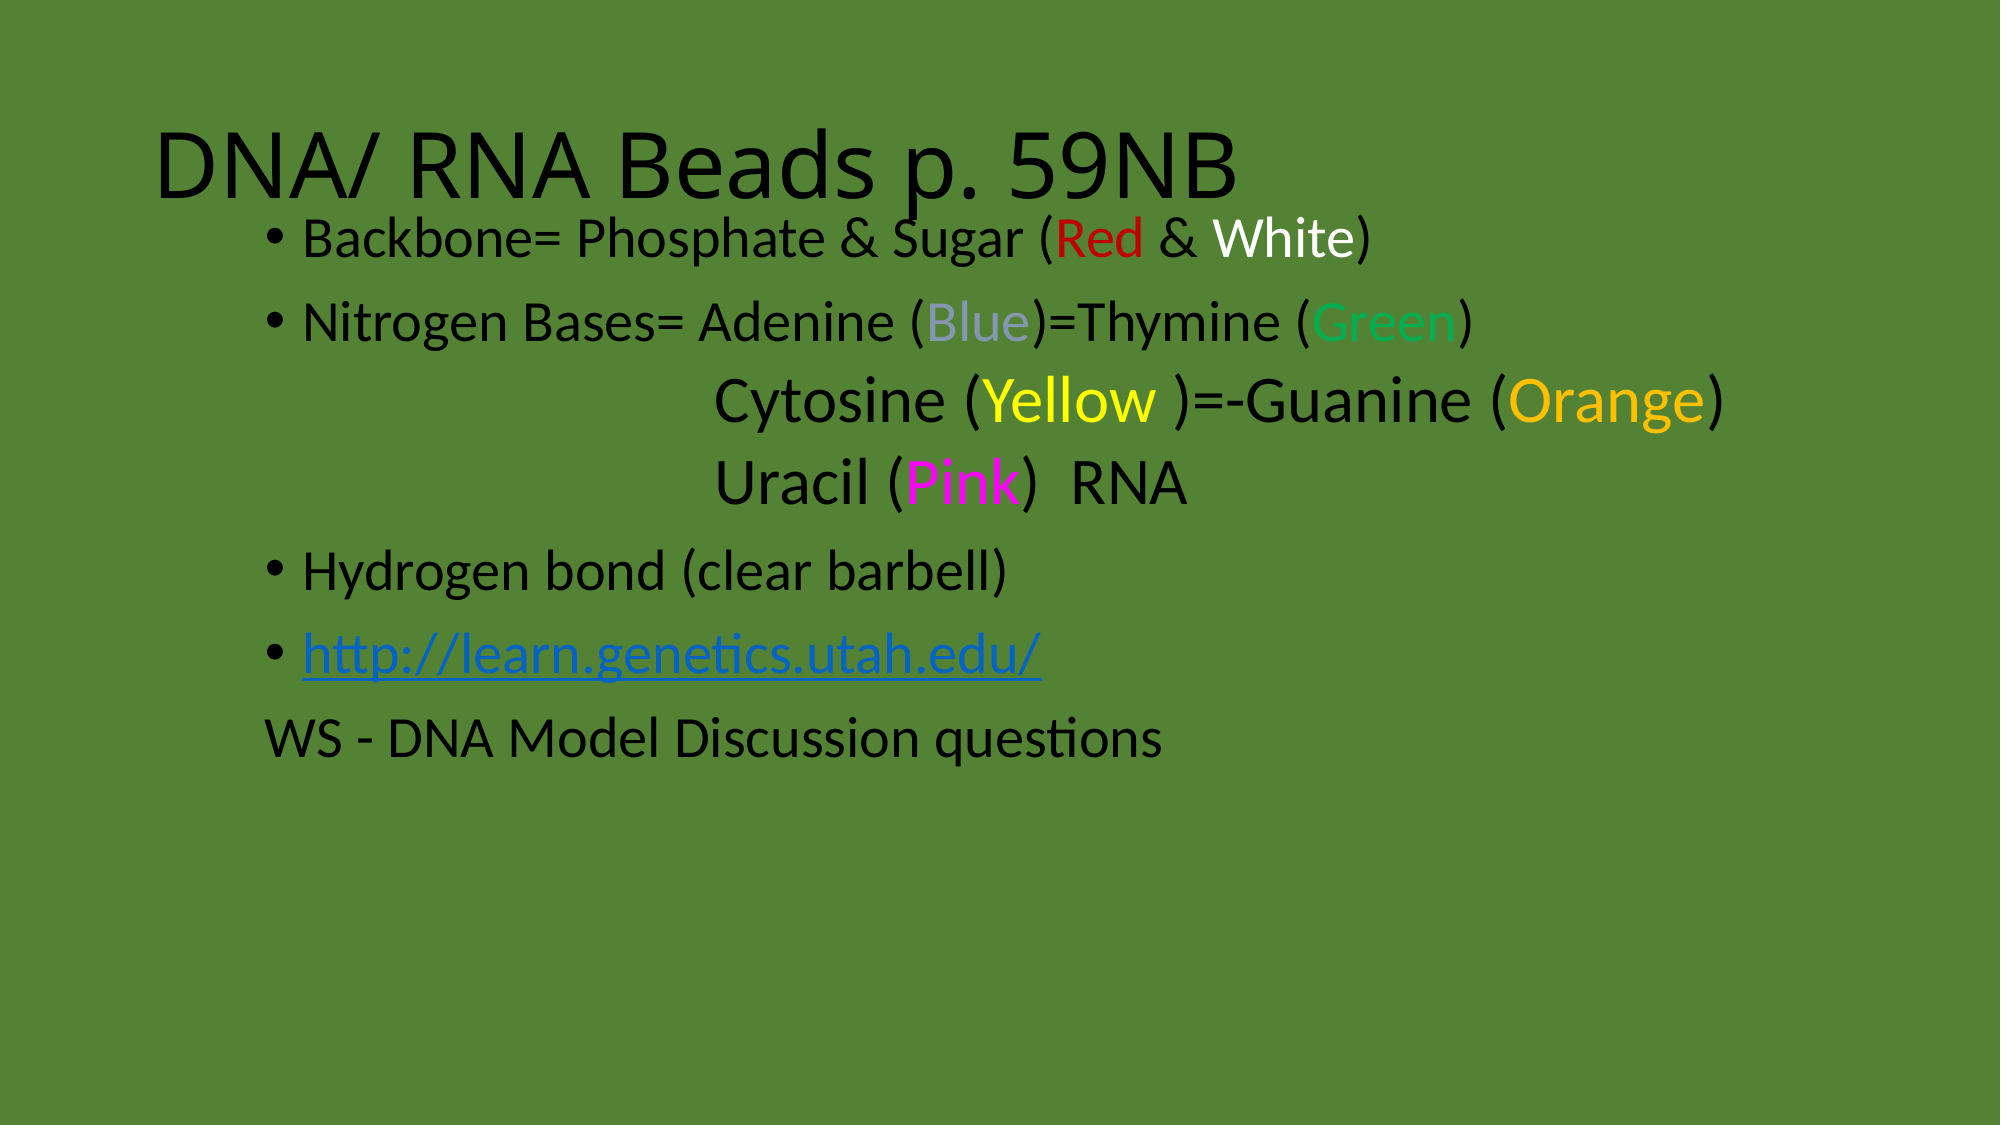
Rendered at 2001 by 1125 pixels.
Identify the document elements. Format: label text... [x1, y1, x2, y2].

list Backbone= Phosphate & Sugar (Red & White) Nitrogen Bases= Adenine (Blue)=Thymine (Green) Cytosine (Yellow )=-Guanine (Orange) Uracil (Pink) RNA Hydrogen bond (clear barbell) http://learn.genetics.utah.edu/ WS - DNA Model Discussion questions [249, 200, 1750, 943]
title DNA/ RNA Beads p. 59NB [137, 59, 1863, 278]
